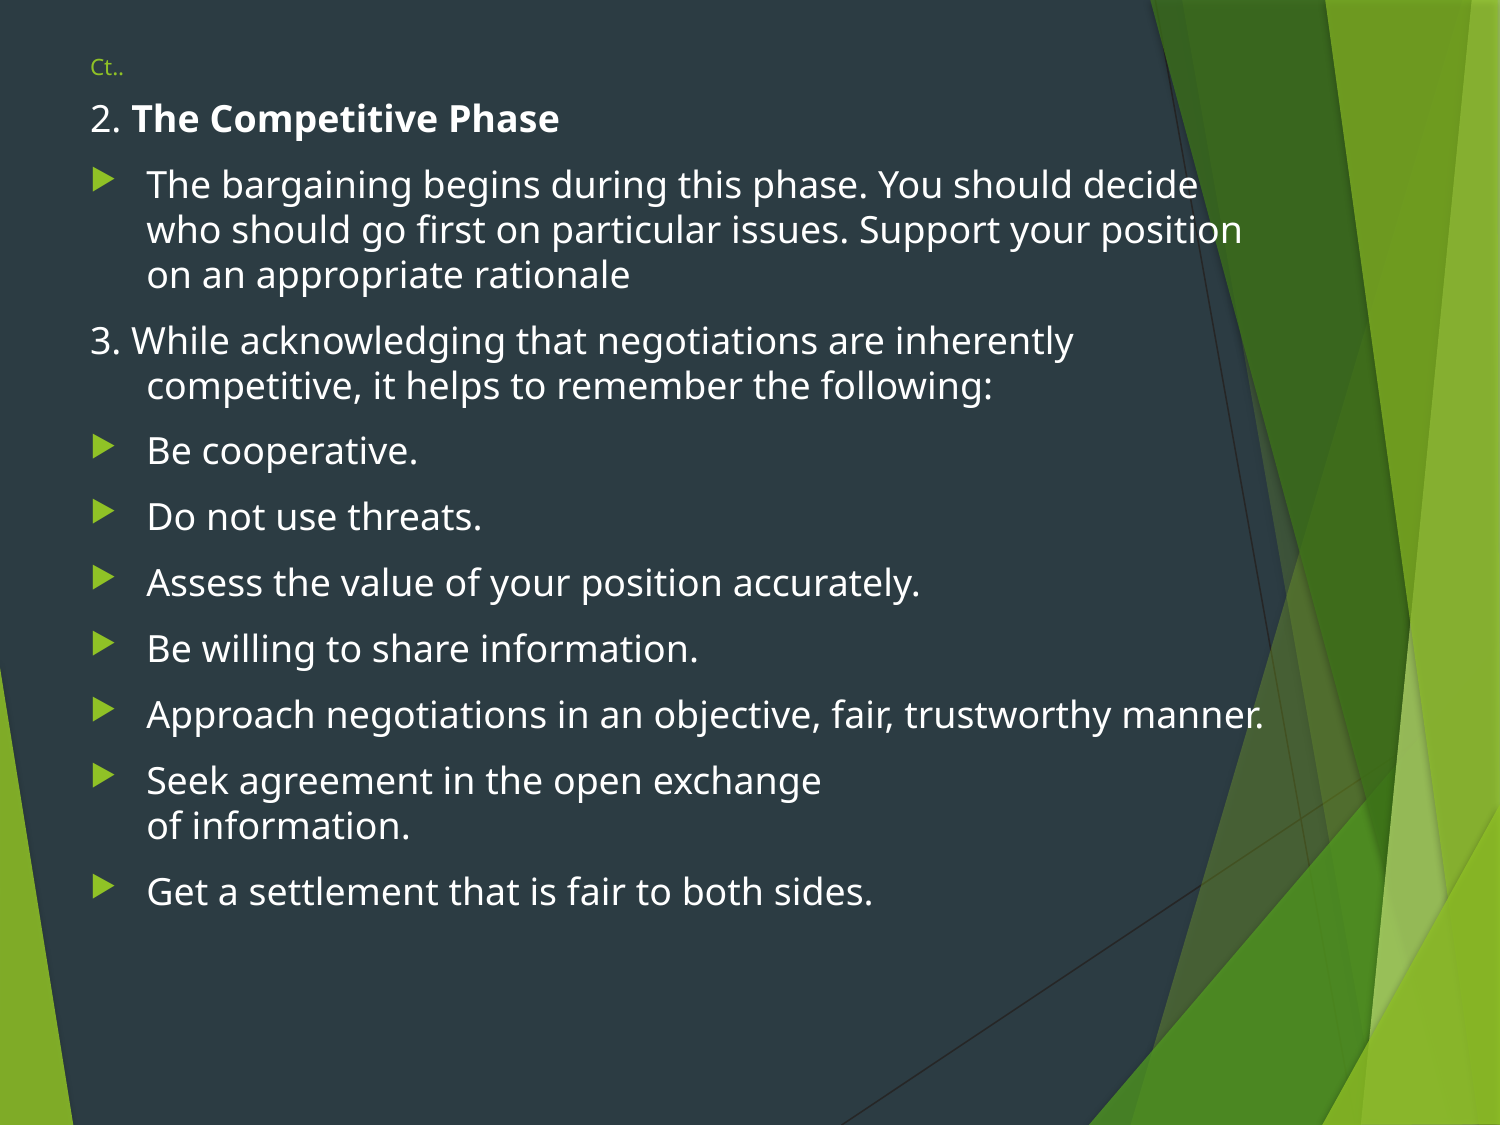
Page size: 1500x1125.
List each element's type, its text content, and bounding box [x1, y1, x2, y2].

list 2. The Competitive Phase The bargaining begins during this phase. You should decide who should go first on particular issues. Support your position on an appropriate rationale 3. While acknowledging that negotiations are inherently competitive, it helps to remember the following: Be cooperative. Do not use threats. Assess the value of your position accurately. Be willing to share information. Approach negotiations in an objective, fair, trustworthy manner. Seek agreement in the open exchange of information. Get a settlement that is fair to both sides. [75, 87, 1300, 1062]
title Ct.. [75, 45, 1300, 87]
